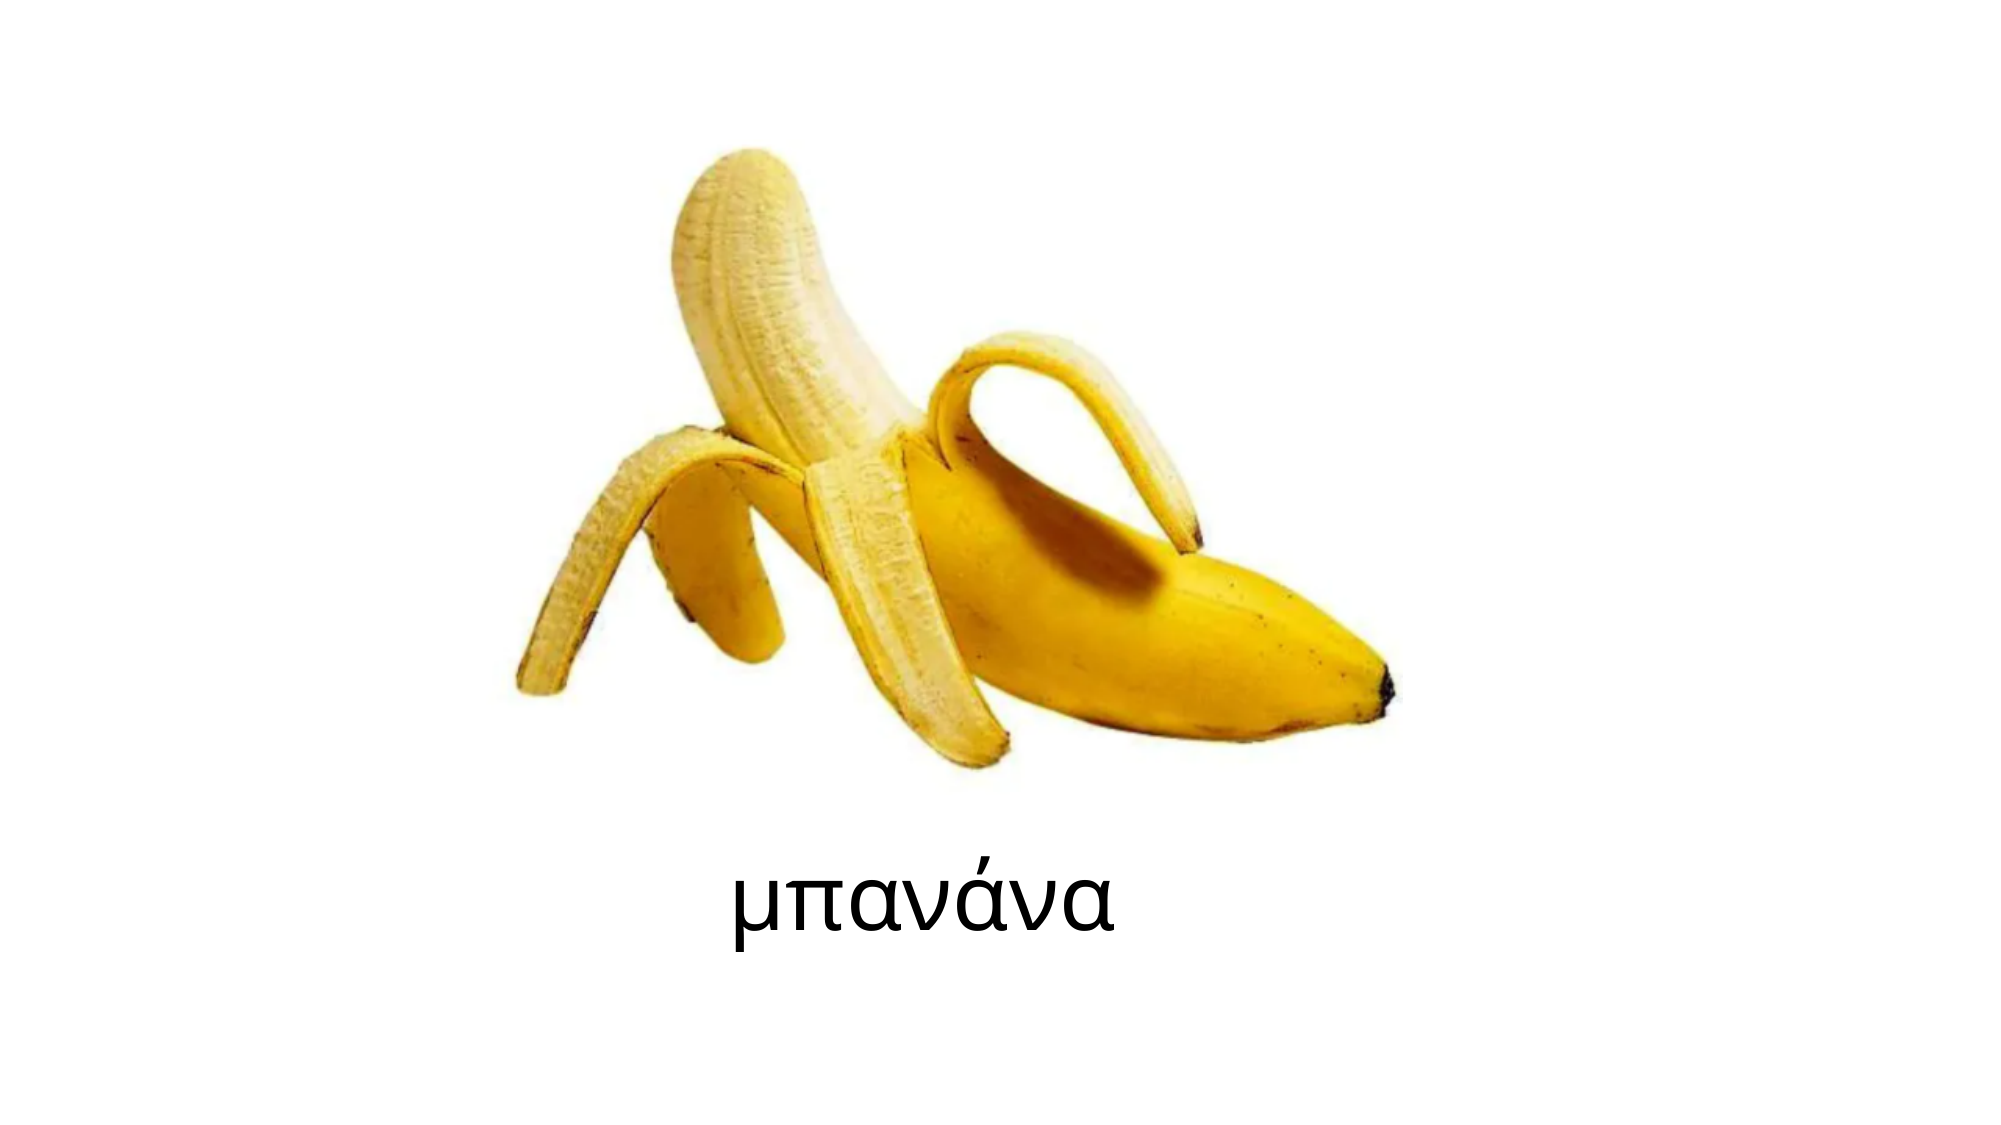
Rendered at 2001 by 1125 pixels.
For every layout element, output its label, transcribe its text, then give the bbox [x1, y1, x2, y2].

title μπανάνα [713, 818, 1223, 982]
picture [431, 90, 1404, 795]
